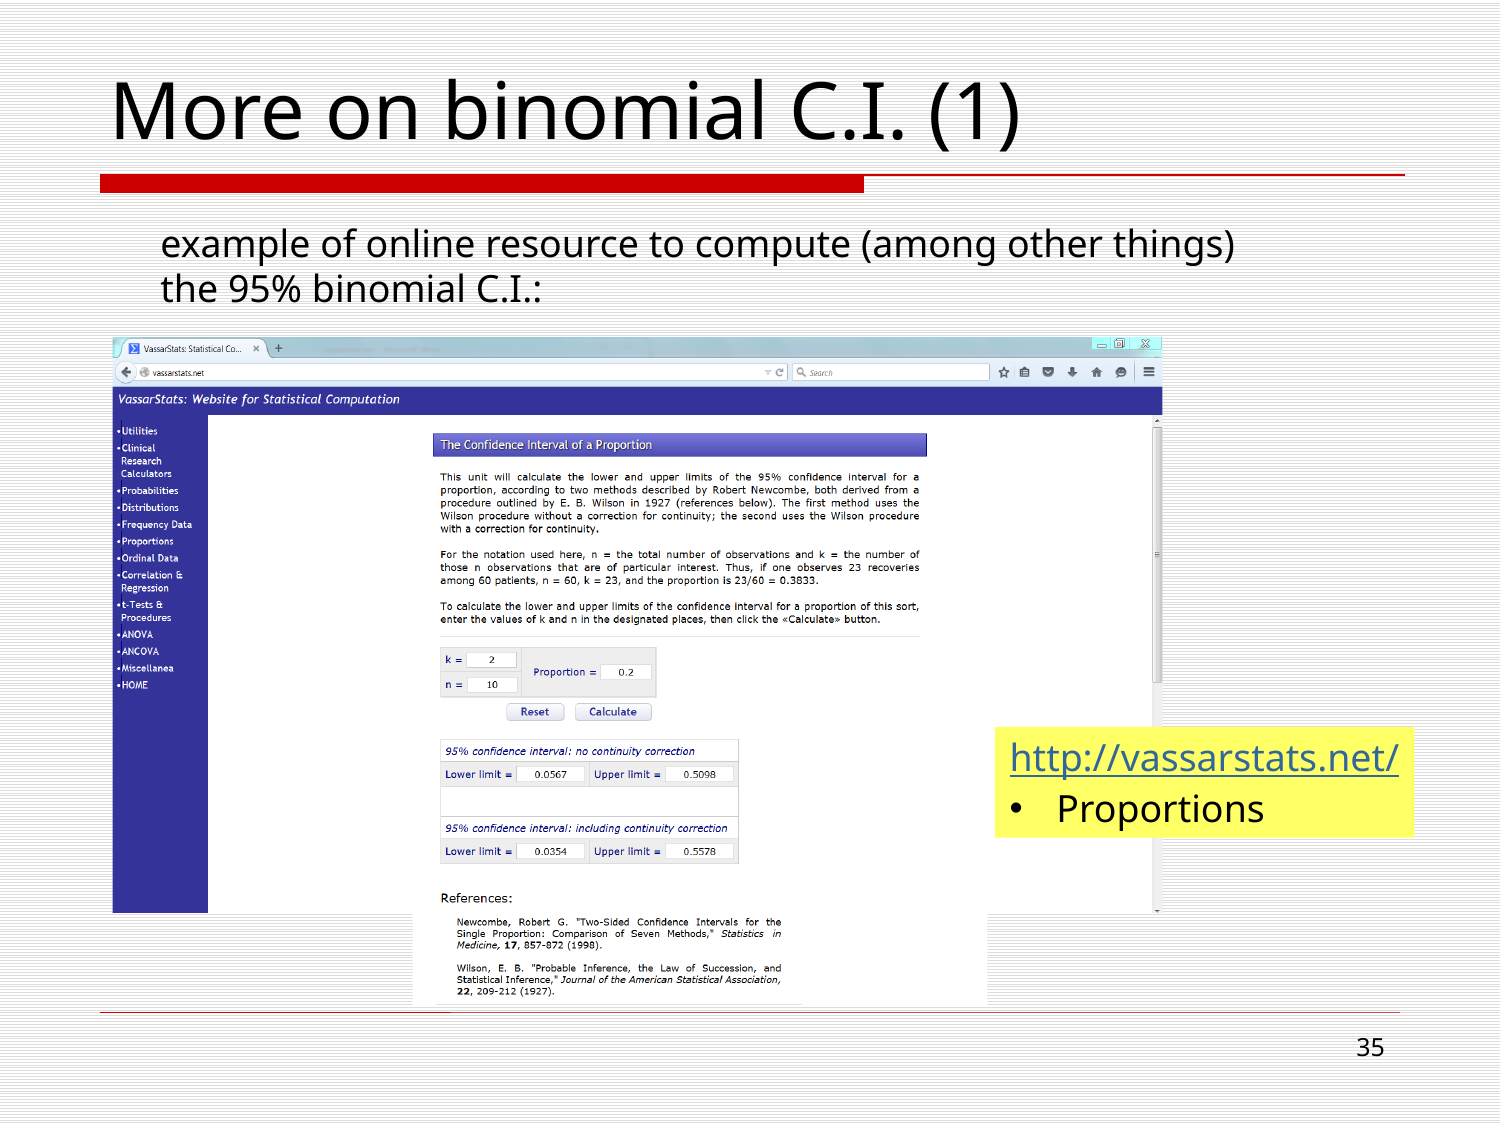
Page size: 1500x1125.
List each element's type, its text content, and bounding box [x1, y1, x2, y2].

picture [112, 337, 1163, 1008]
text_box http://vassarstats.net/ Proportions [1166, 726, 1415, 838]
text_box example of online resource to compute (among other things) the 95% binomial C.I.: [145, 212, 1251, 318]
slide_number 35 [1074, 1024, 1401, 1103]
title More on binomial C.I. (1) [93, 49, 1401, 163]
